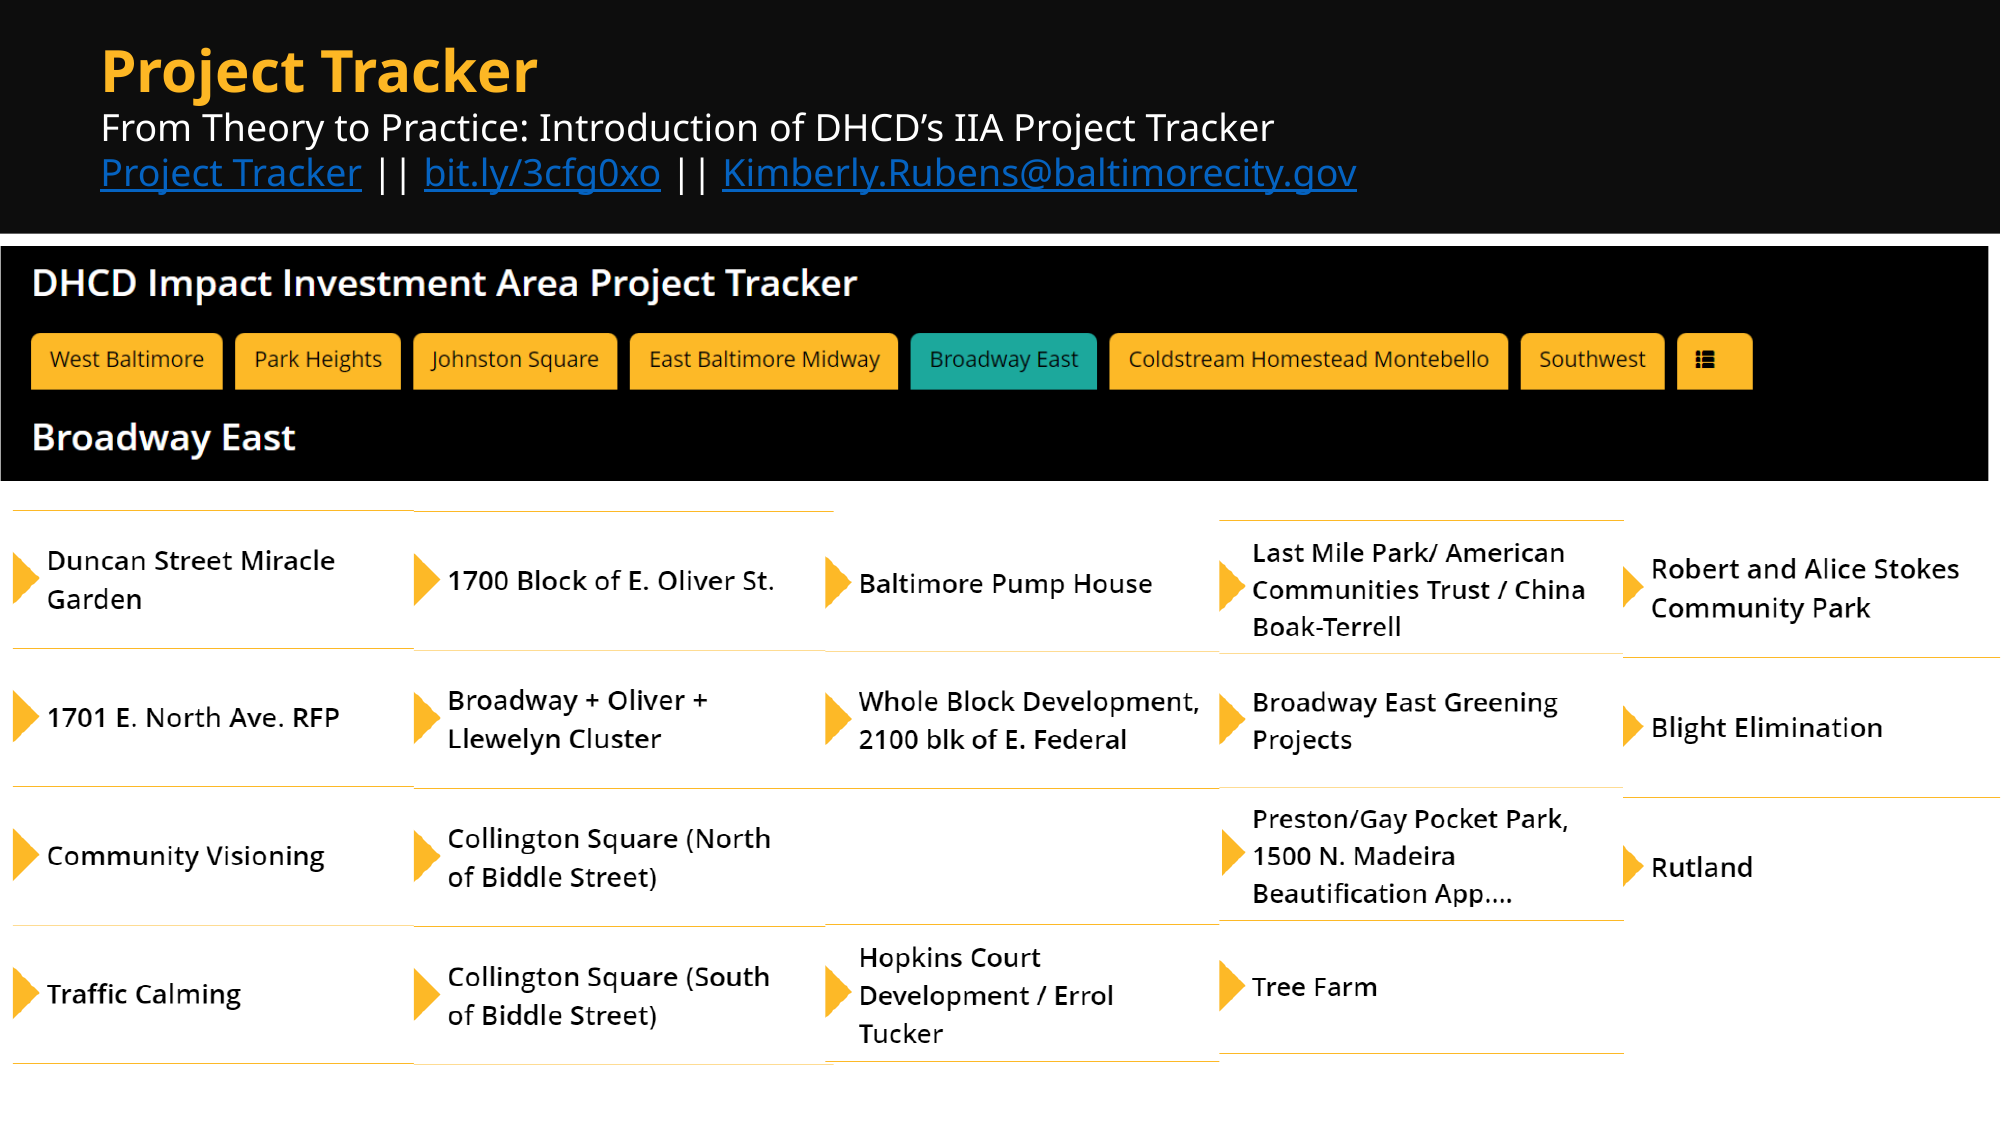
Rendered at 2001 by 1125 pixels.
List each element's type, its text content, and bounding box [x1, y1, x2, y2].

picture [0, 246, 1989, 481]
picture [12, 503, 2001, 1090]
text_box Project Tracker From Theory to Practice: Introduction of DHCD’s IIA Project Tracker Project Tracker || bit.ly/3cfg0xo || Kimberly.Rubens@baltimorecity.gov [0, 0, 2000, 235]
